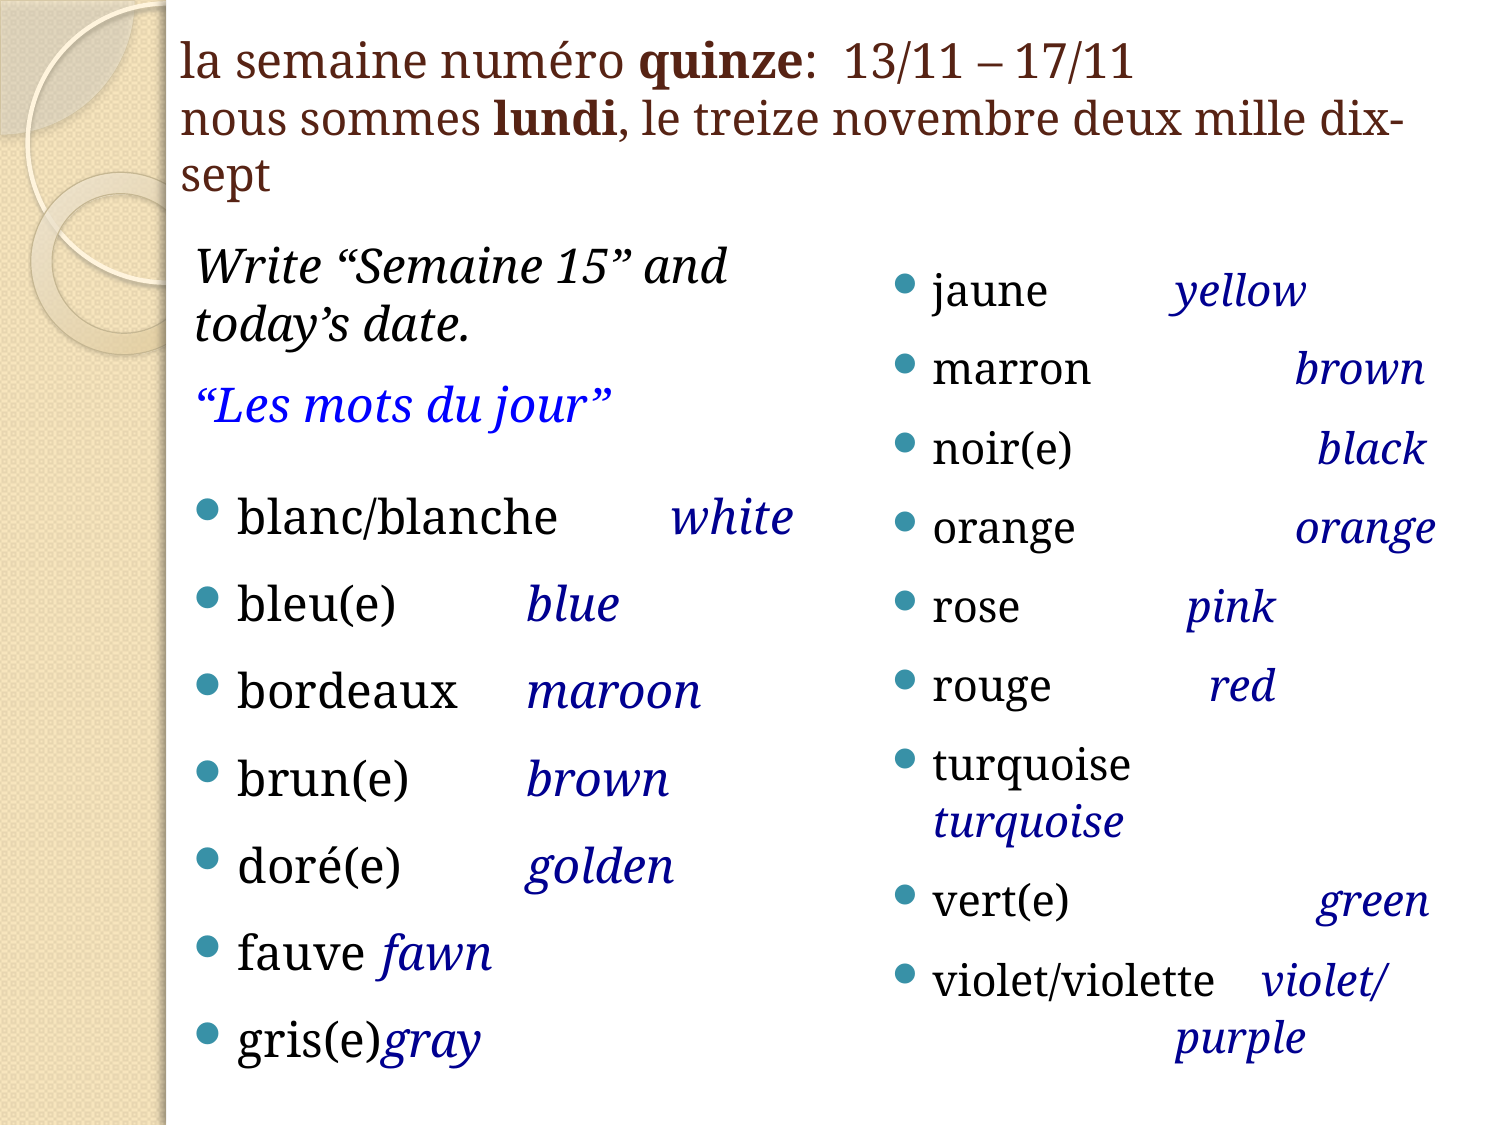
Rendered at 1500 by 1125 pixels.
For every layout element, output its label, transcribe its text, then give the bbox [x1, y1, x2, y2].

list Write “Semaine 15” and today’s date. “Les mots du jour” blanc/blanche white bleu(e) blue bordeaux maroon brun(e) brown doré(e) golden fauve fawn gris(e) gray [165, 228, 836, 1087]
title la semaine numéro quinze: 13/11 – 17/11 nous sommes lundi, le treize novembre deux mille dix-sept [165, 22, 1466, 209]
list jaune yellow marron brown noir(e) black orange orange rose pink rouge red turquoise turquoise vert(e) green violet/violette violet/ purple [865, 249, 1466, 1087]
